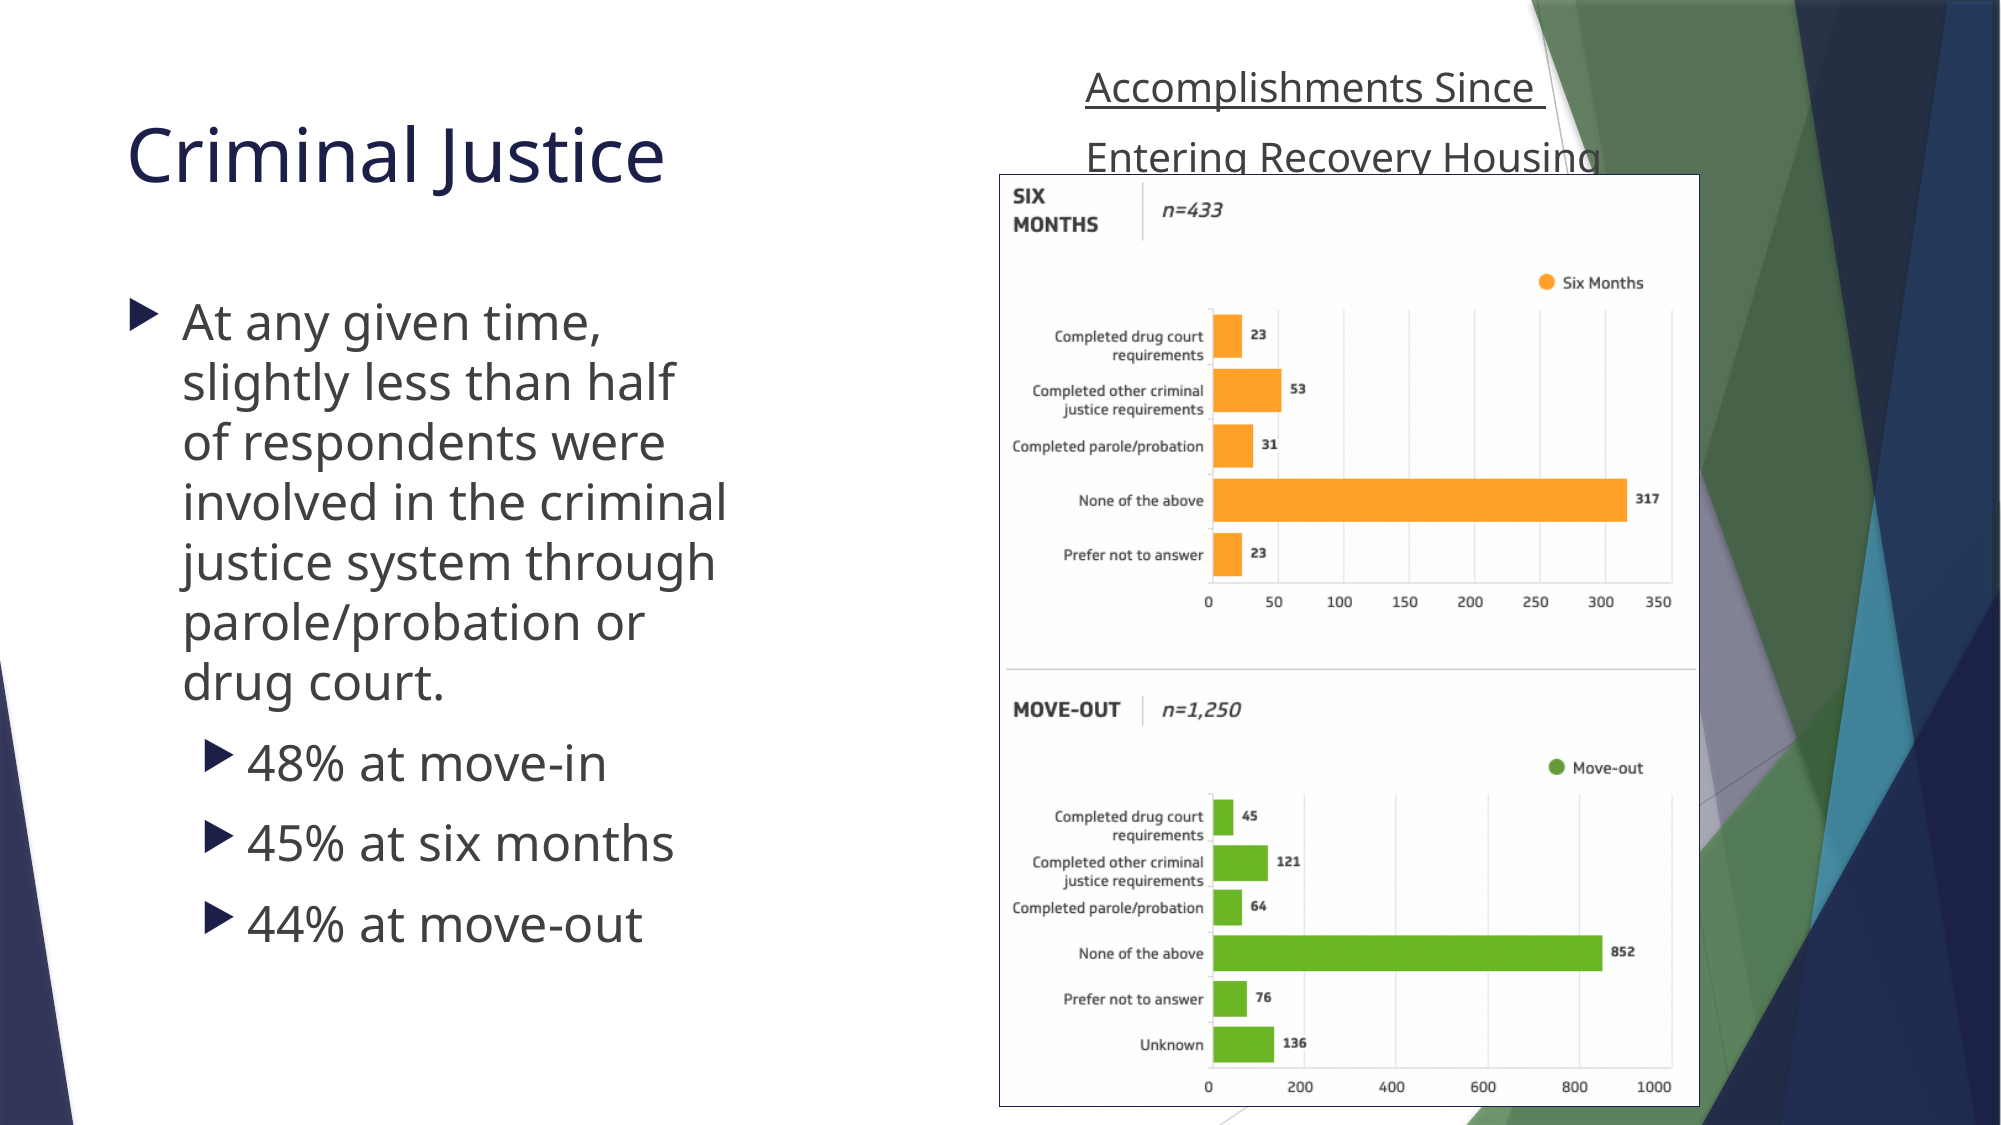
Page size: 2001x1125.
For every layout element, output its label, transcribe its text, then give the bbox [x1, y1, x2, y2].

picture [999, 174, 1701, 1107]
list At any given time, slightly less than half of respondents were involved in the criminal justice system through parole/probation or drug court. 48% at move-in 45% at six months 44% at move-out [111, 282, 750, 1000]
title Criminal Justice [111, 99, 1070, 317]
text_box Accomplishments Since Entering Recovery Housing [1070, 54, 1700, 174]
